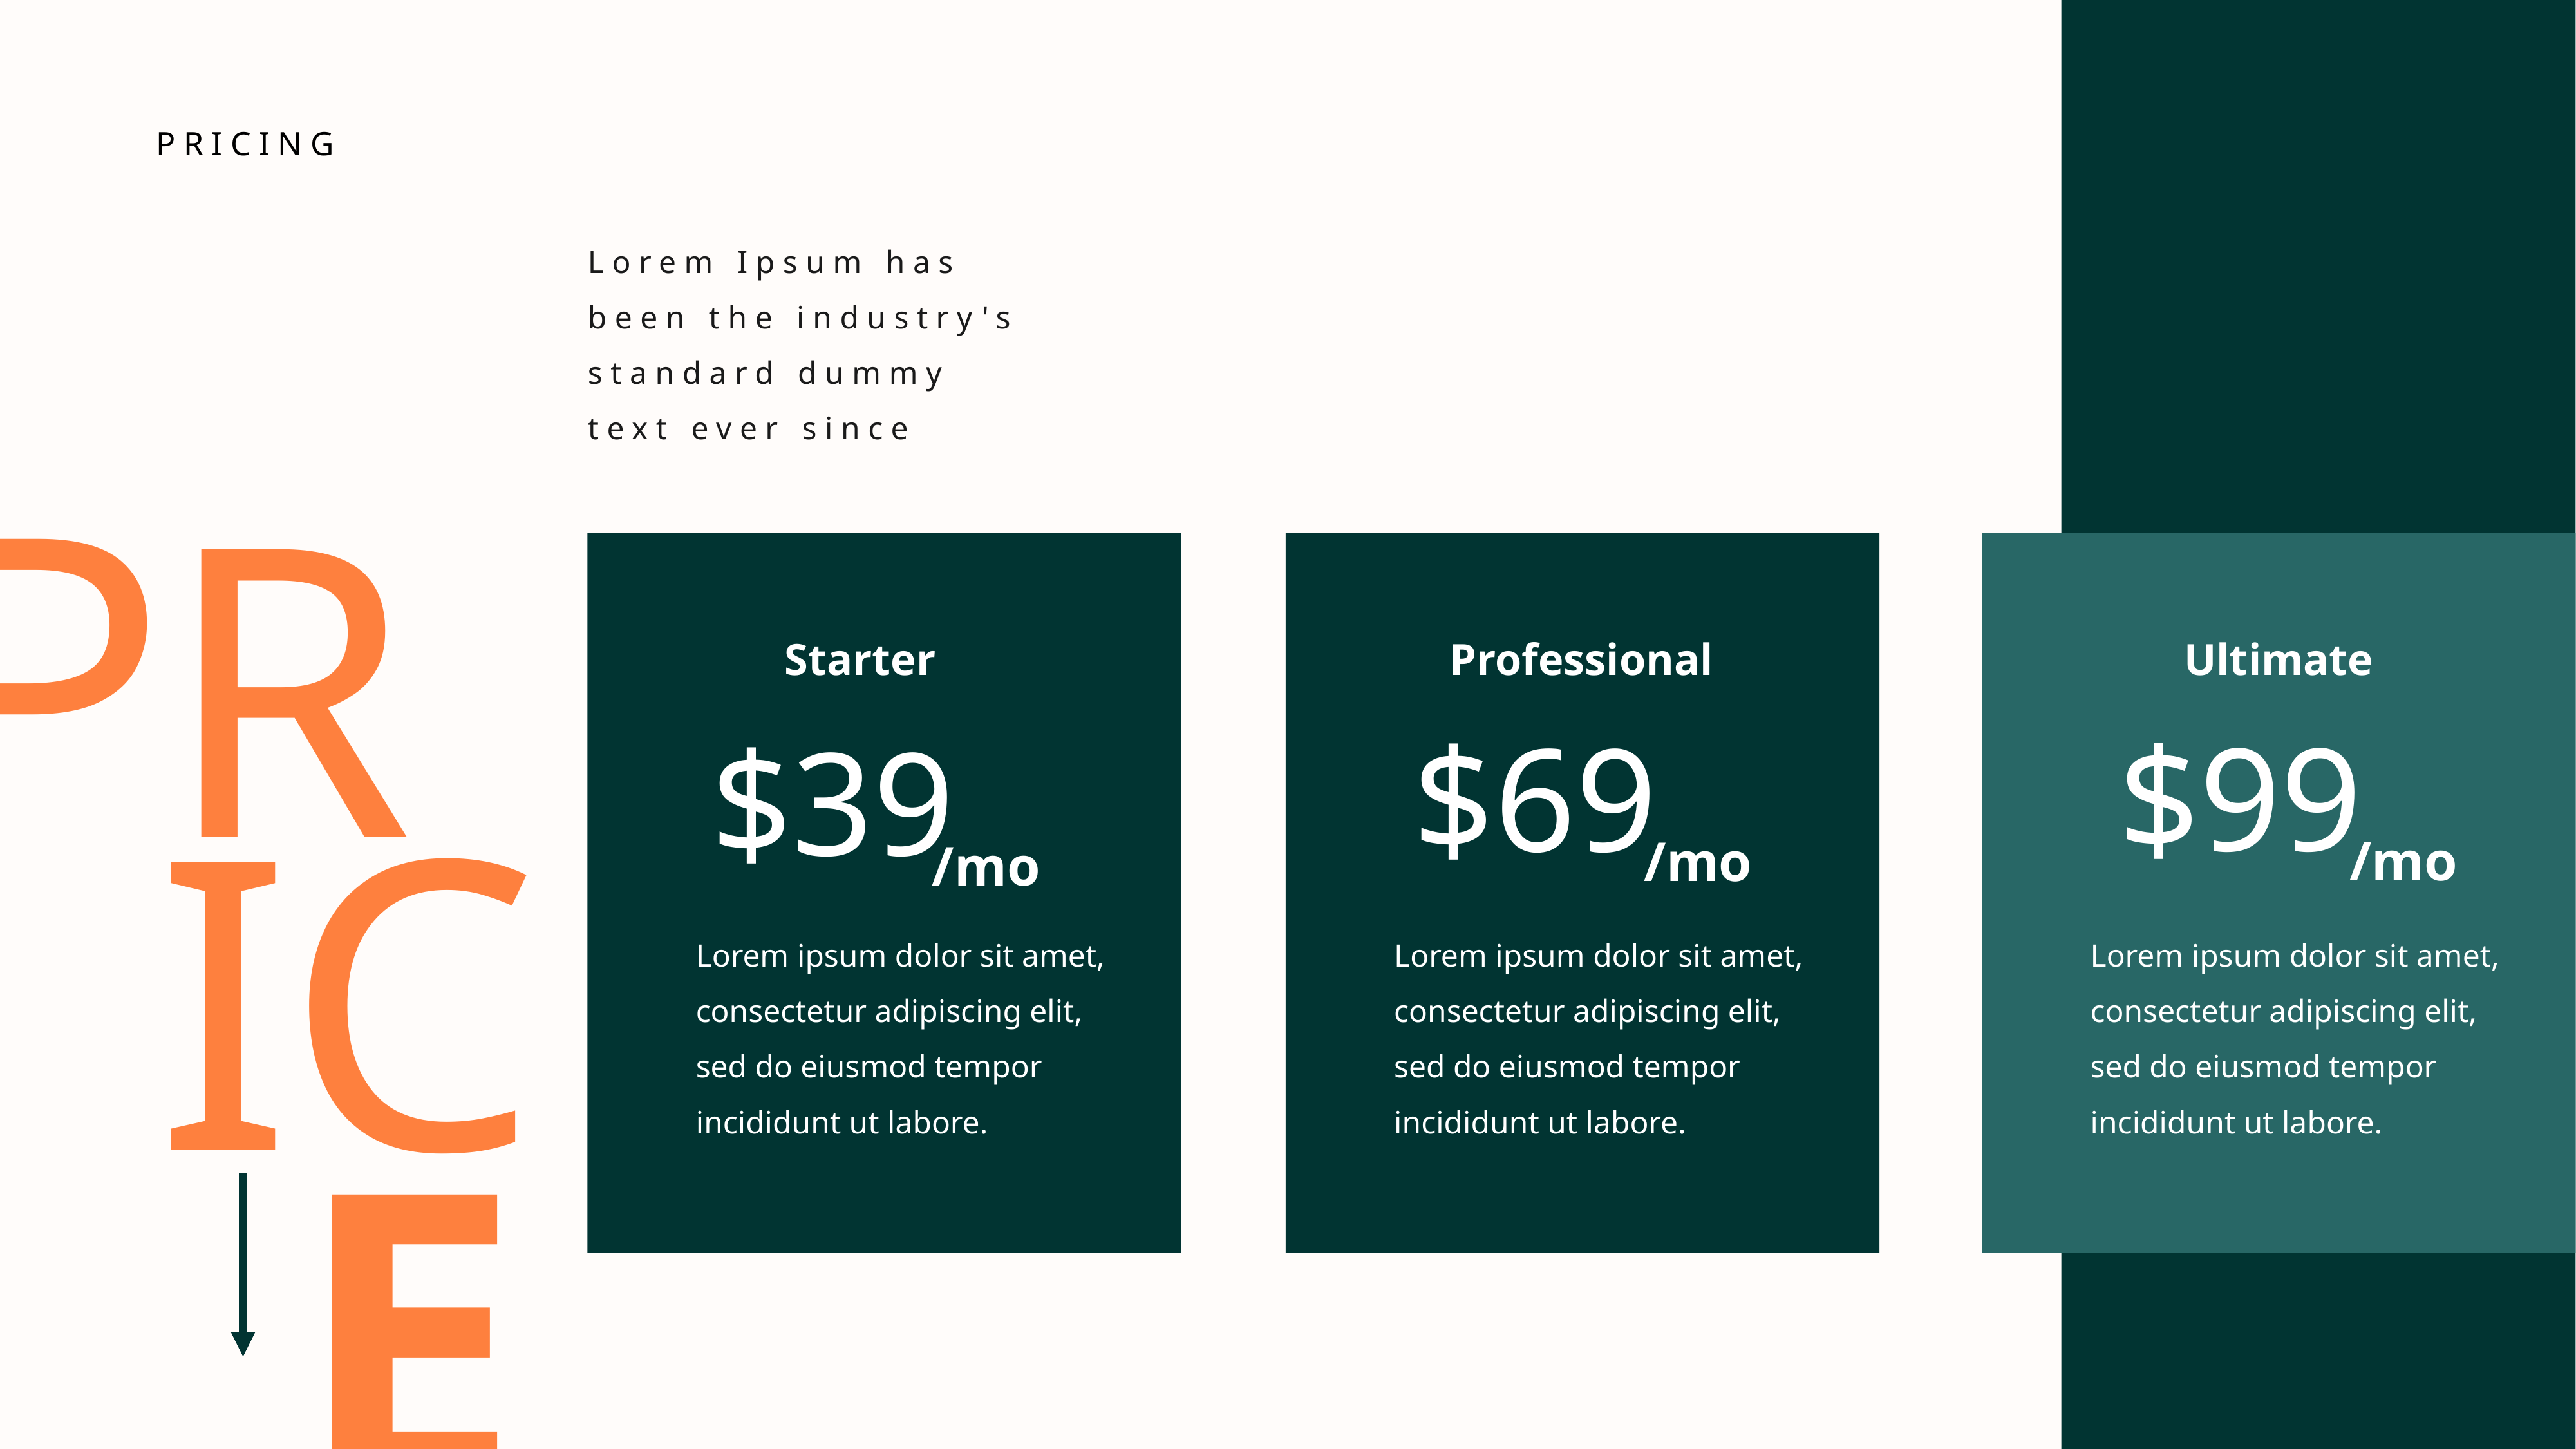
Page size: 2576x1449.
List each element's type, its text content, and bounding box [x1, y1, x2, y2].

text_box [587, 887, 1182, 1254]
text_box I [146, 742, 435, 1235]
text_box C [435, 742, 565, 1235]
text_box [587, 533, 1182, 829]
text_box Starter [636, 629, 1002, 687]
text_box Lorem ipsum dolor sit amet, consectetur adipiscing elit, sed do eiusmod tempor incididunt ut labore. [2085, 913, 2518, 1145]
text_box [1285, 533, 1880, 824]
text_box PRICING [146, 118, 402, 167]
text_box Lorem Ipsum has been the industry's standard dummy text ever since [583, 219, 1037, 451]
text_box Professional [1301, 629, 1736, 687]
text_box /mo [1496, 824, 1959, 896]
text_box [1981, 883, 2576, 1254]
text_box $99 [1970, 705, 2433, 883]
text_box [2061, 1254, 2576, 1449]
text_box [1981, 533, 2576, 824]
text_box E [286, 1075, 576, 1449]
text_box Lorem ipsum dolor sit amet, consectetur adipiscing elit, sed do eiusmod tempor incididunt ut labore. [691, 913, 1124, 1145]
text_box R [153, 430, 442, 742]
text_box /mo [784, 829, 1247, 900]
text_box Ultimate [2036, 629, 2402, 687]
text_box /mo [2201, 824, 2576, 895]
text_box Lorem ipsum dolor sit amet, consectetur adipiscing elit, sed do eiusmod tempor incididunt ut labore. [1389, 913, 1822, 1145]
text_box $39 [563, 710, 1026, 887]
text_box [2061, 0, 2576, 533]
text_box $69 [1264, 706, 1728, 884]
text_box [1285, 884, 1880, 1254]
text_box P [0, 419, 204, 912]
